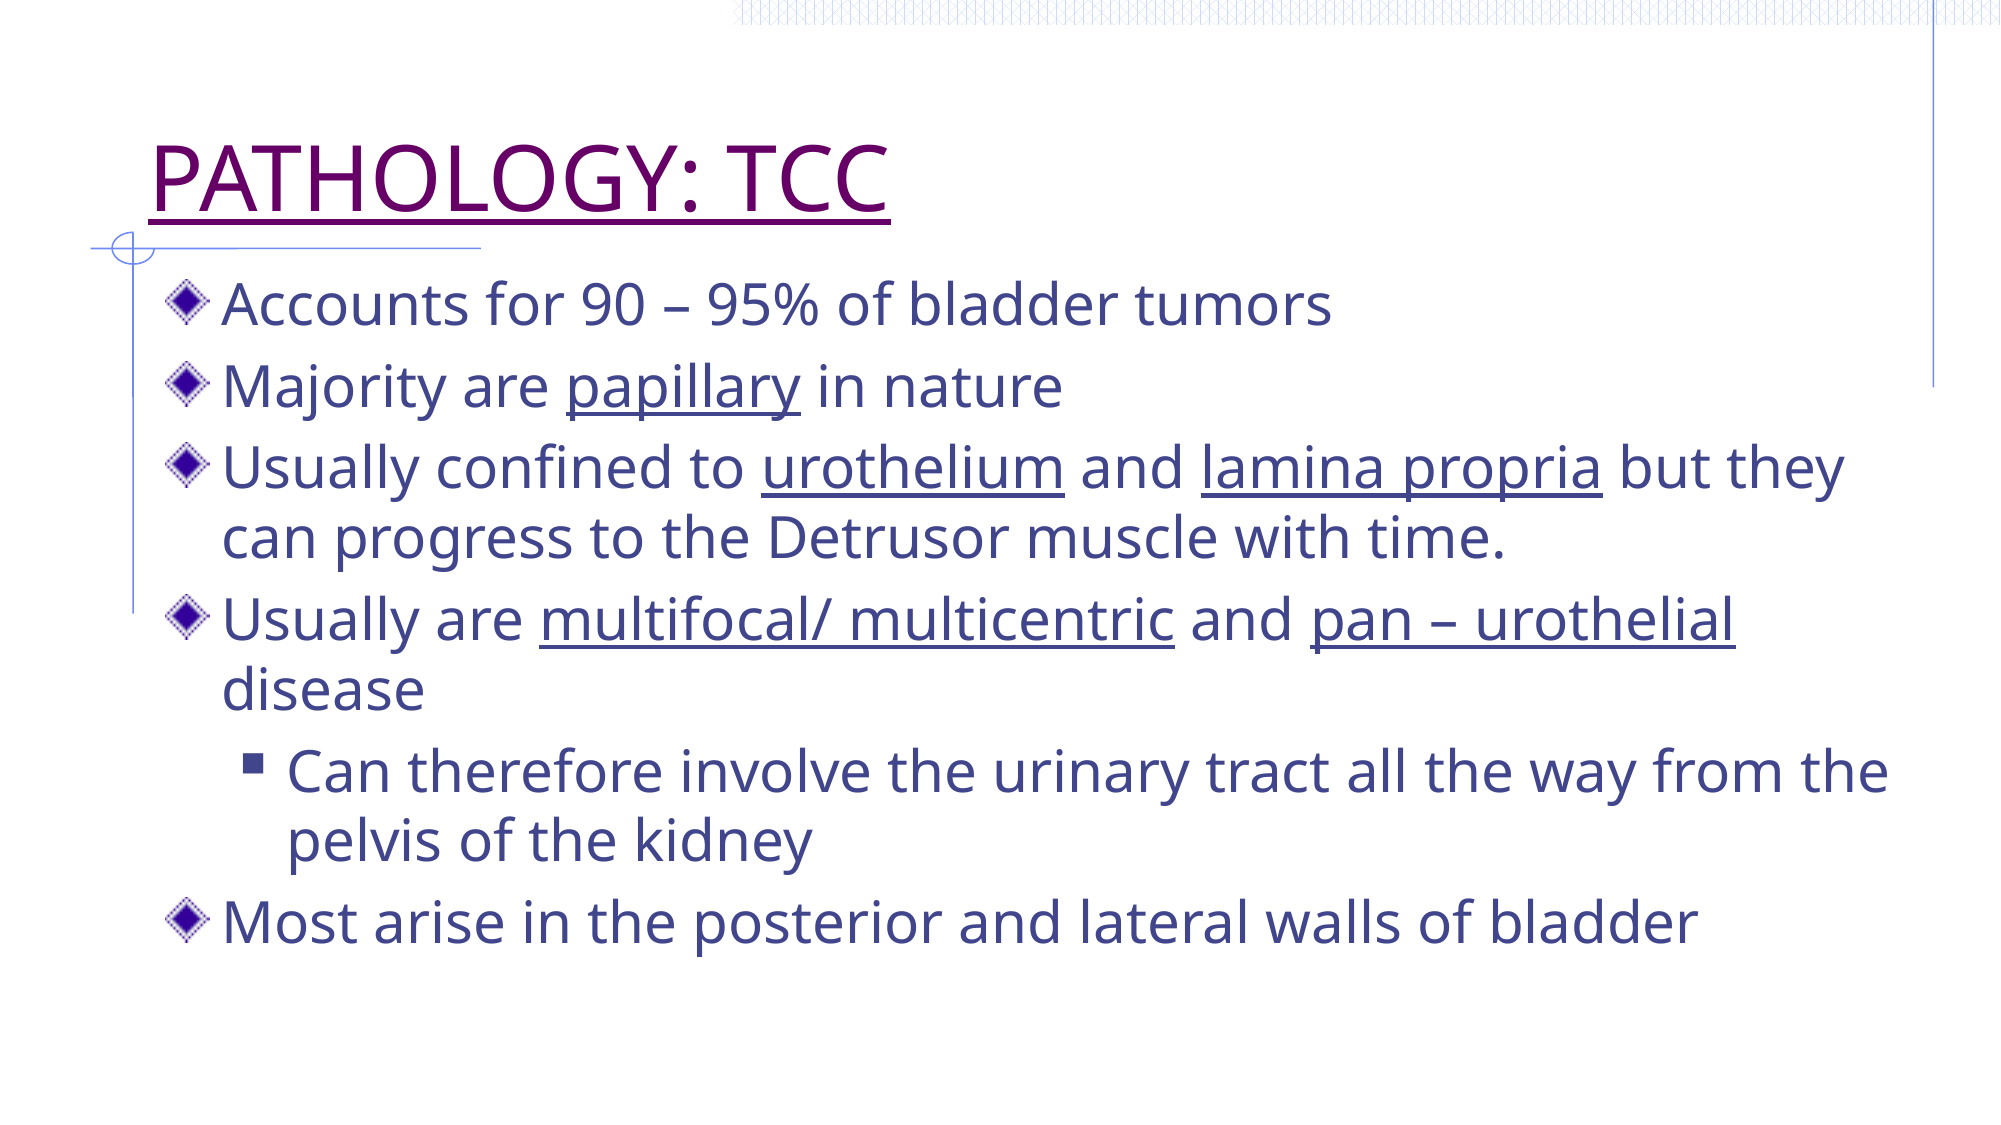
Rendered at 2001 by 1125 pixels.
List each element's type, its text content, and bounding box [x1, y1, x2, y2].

list Accounts for 90 – 95% of bladder tumors Majority are papillary in nature Usually confined to urothelium and lamina propria but they can progress to the Detrusor muscle with time. Usually are multifocal/ multicentric and pan – urothelial disease Can therefore involve the urinary tract all the way from the pelvis of the kidney Most arise in the posterior and lateral walls of bladder [150, 259, 1932, 1100]
picture [165, 594, 210, 640]
picture [165, 442, 210, 488]
picture [165, 897, 210, 943]
picture [165, 279, 210, 325]
title PATHOLOGY: TCC [133, 50, 1834, 238]
picture [165, 361, 210, 407]
